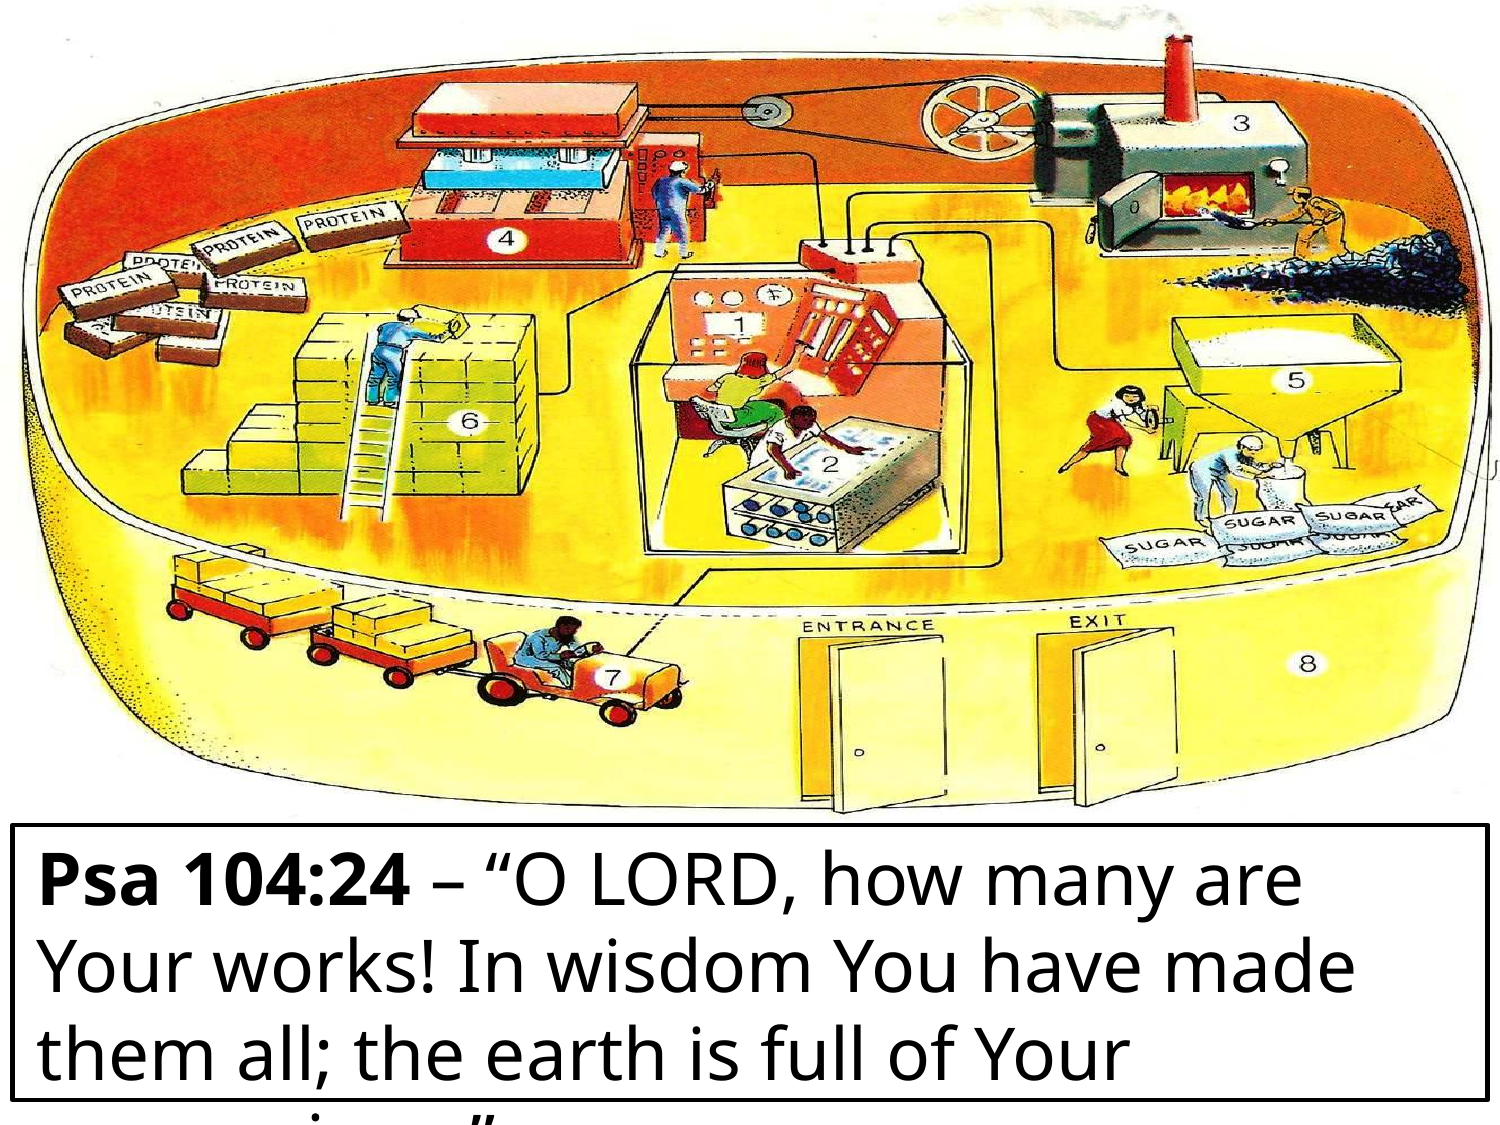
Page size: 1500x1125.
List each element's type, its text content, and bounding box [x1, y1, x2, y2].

text_box Psa 104:24 – “O Lord, how many are Your works! In wisdom You have made them all; the earth is full of Your possessions.” [12, 833, 1488, 1100]
picture [0, 0, 1500, 826]
